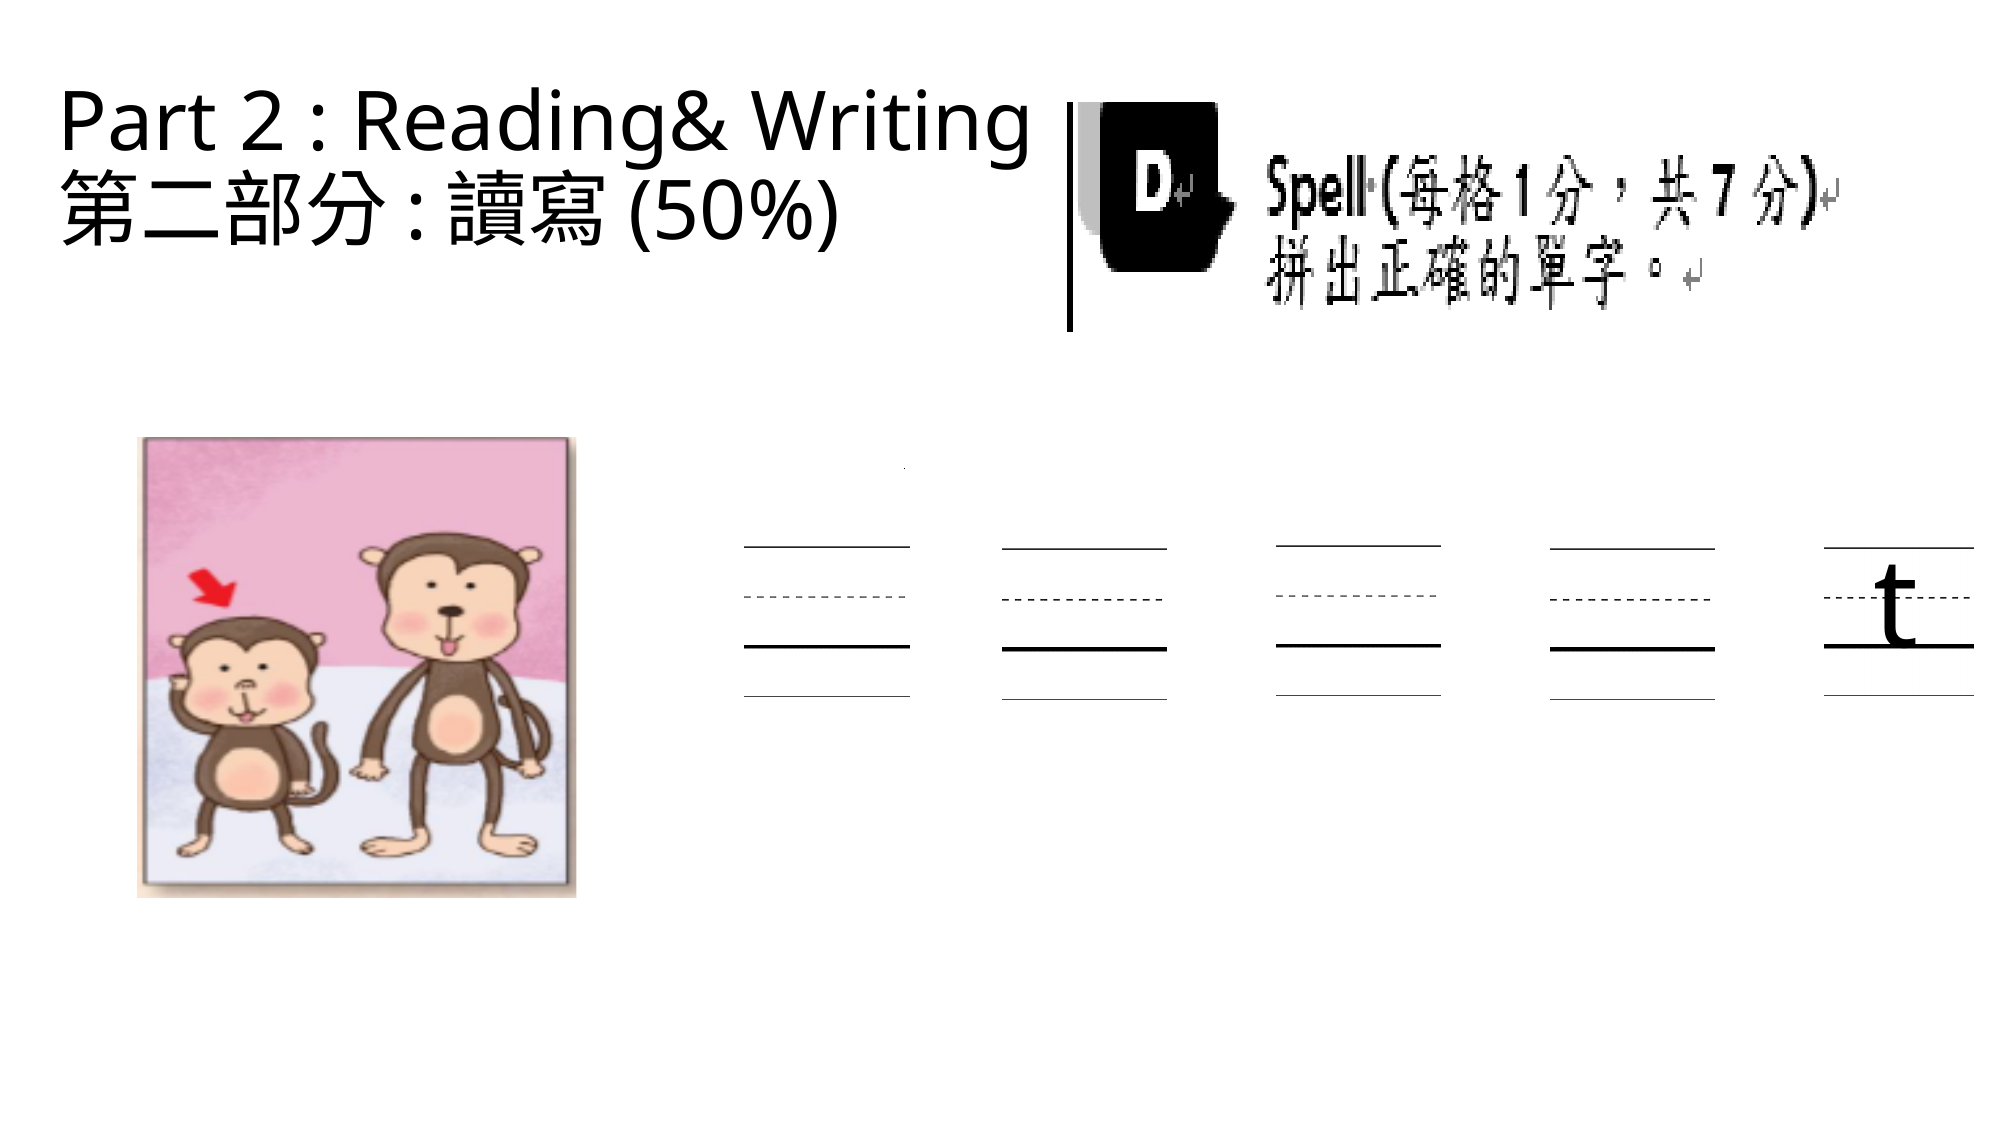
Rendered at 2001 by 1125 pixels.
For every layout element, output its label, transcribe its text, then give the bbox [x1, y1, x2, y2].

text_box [1824, 514, 2000, 696]
picture [1276, 545, 1441, 696]
picture [136, 437, 577, 898]
picture [1054, 102, 1865, 332]
picture [1550, 548, 1715, 700]
picture [1002, 548, 1167, 700]
picture [744, 546, 910, 697]
title Part 2 : Reading& Writing 第二部分:讀寫(50%) [42, 59, 1055, 278]
